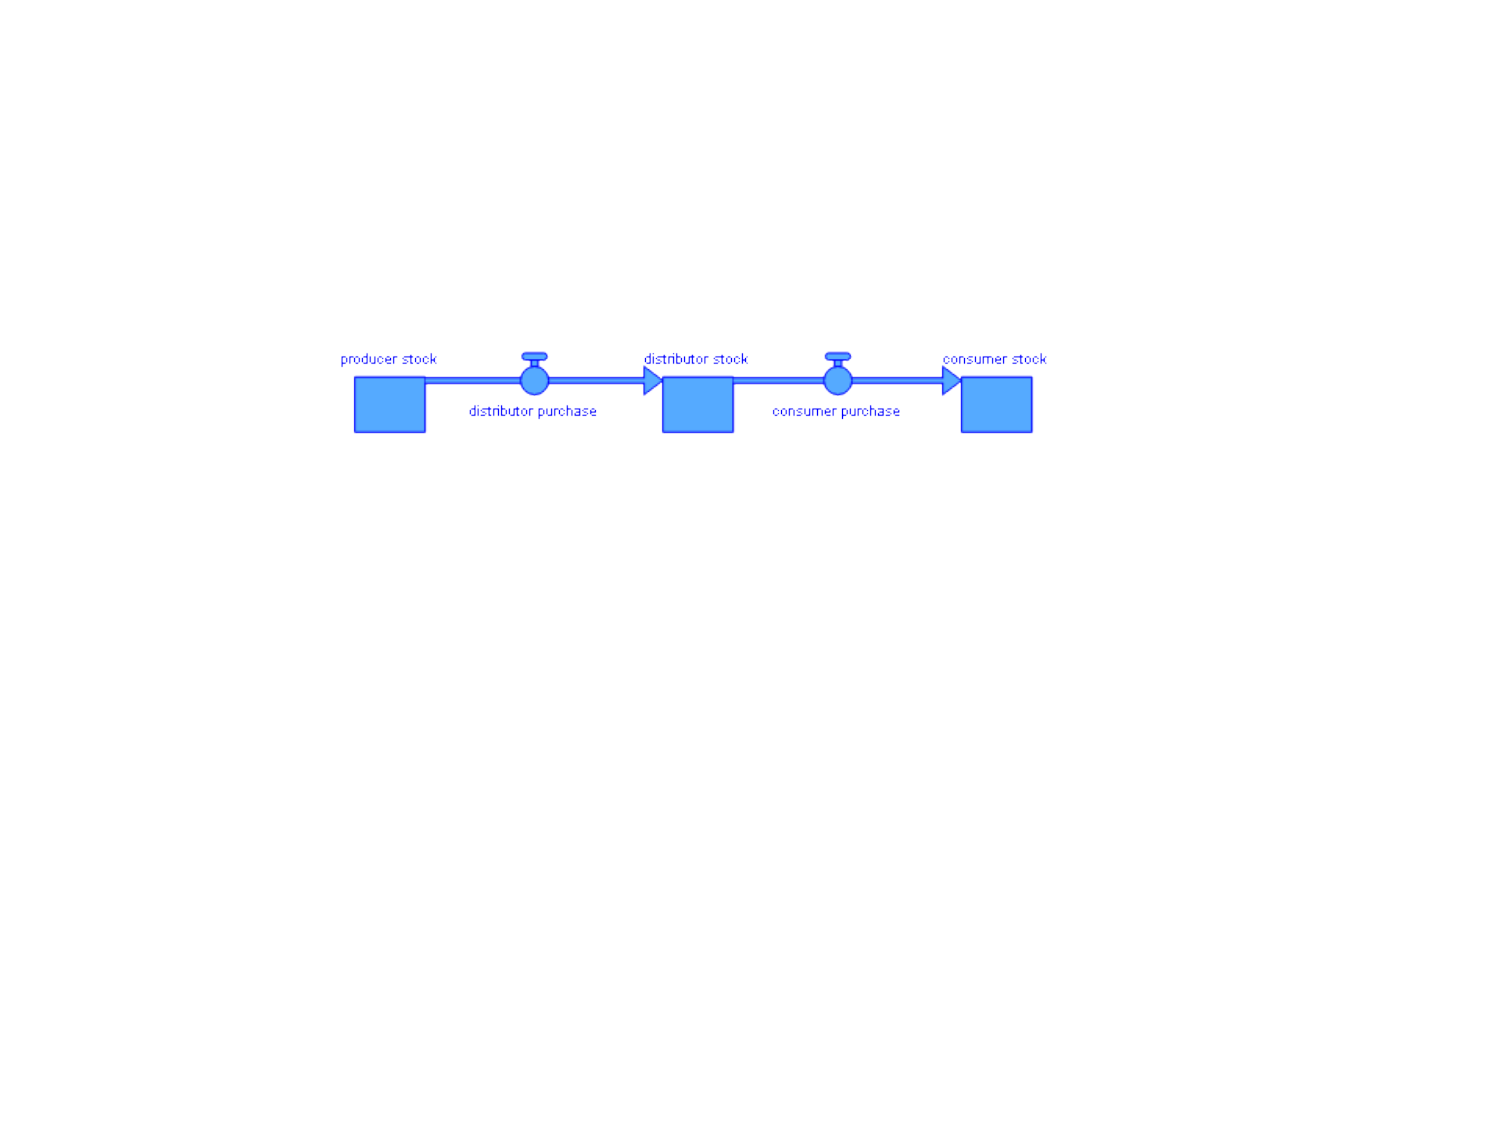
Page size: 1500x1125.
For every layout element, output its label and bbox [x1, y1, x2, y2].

picture [339, 328, 1050, 440]
